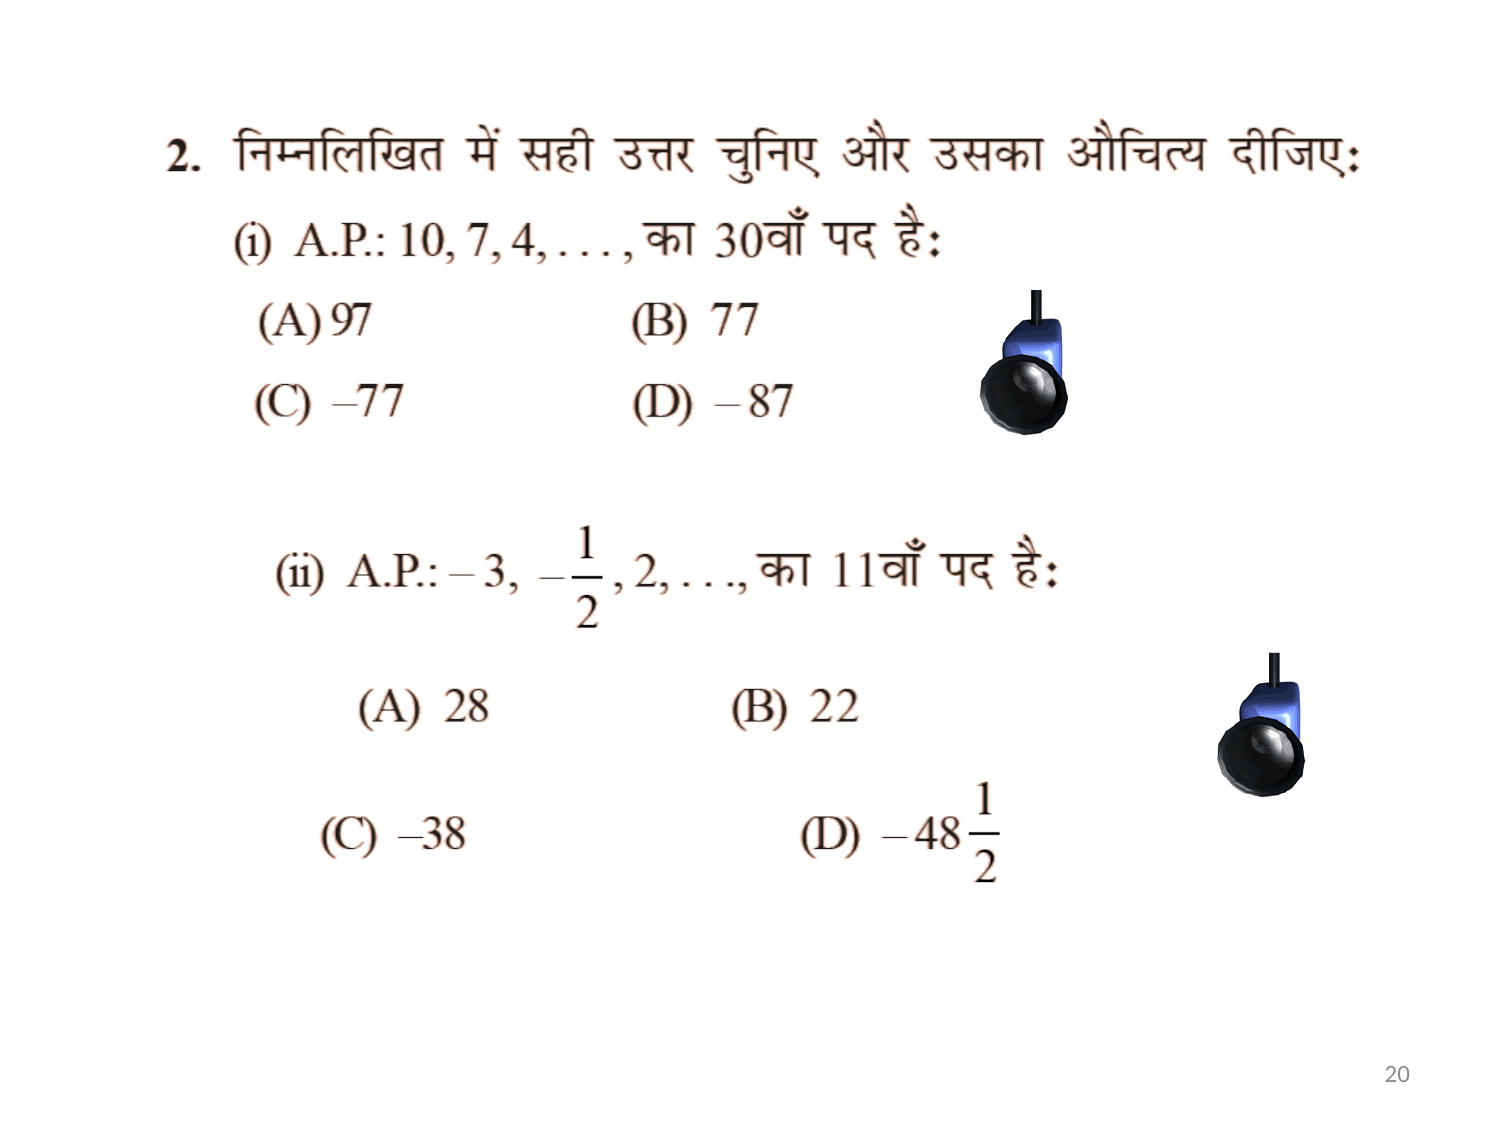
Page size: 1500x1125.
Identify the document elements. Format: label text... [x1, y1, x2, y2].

slide_number 20 [1074, 1042, 1425, 1103]
picture [262, 524, 1085, 644]
picture [237, 287, 813, 438]
picture [337, 662, 893, 757]
picture [237, 362, 437, 440]
picture [299, 774, 1019, 923]
picture [1149, 637, 1338, 826]
picture [224, 199, 1101, 463]
picture [149, 112, 1379, 190]
